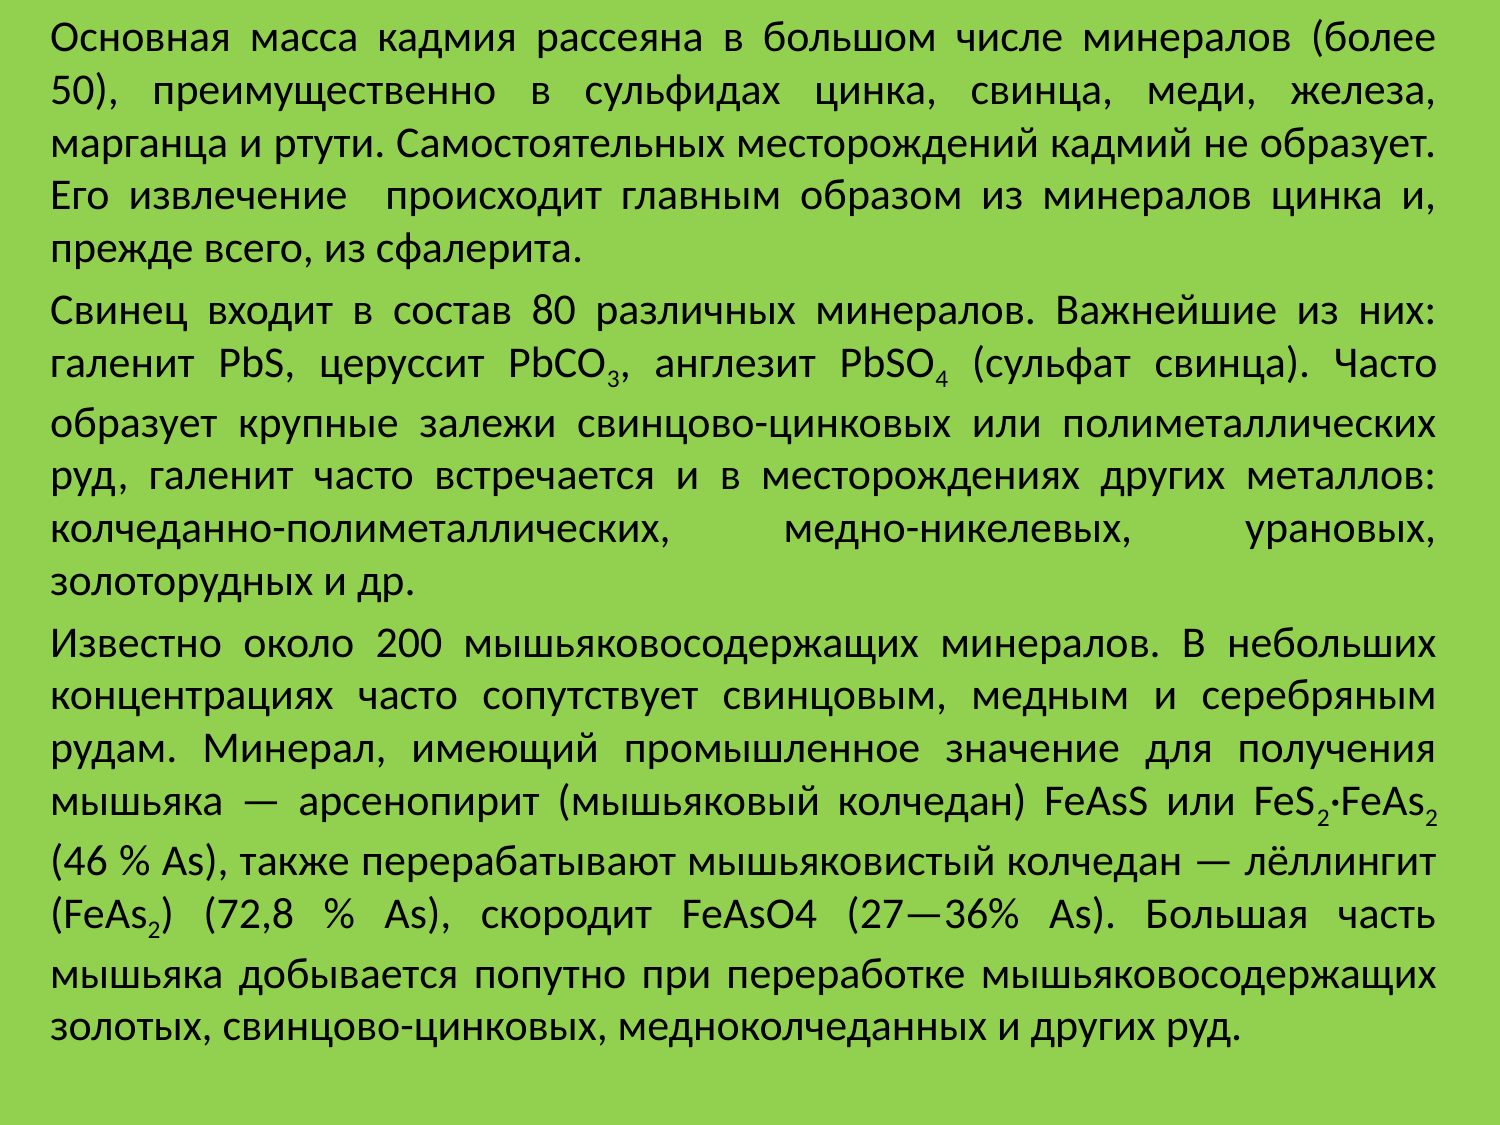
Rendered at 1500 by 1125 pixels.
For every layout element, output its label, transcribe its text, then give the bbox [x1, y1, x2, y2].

list Основная масса кадмия рассеяна в большом числе минералов (более 50), преимущественно в сульфидах цинка, свинца, меди, железа, марганца и ртути. Самостоятельных месторождений кадмий не образует. Его извлечение происходит главным образом из минералов цинка и, прежде всего, из сфалерита. Свинец входит в состав 80 различных минералов. Важнейшие из них: галенит PbS, церуссит PbCO3, англезит PbSO4 (сульфат свинца). Часто образует крупные залежи свинцово-цинковых или полиметаллических руд, галенит часто встречается и в месторождениях других металлов: колчеданно-полиметаллических, медно-никелевых, урановых, золоторудных и др. Известно около 200 мышьяковосодержащих минералов. В небольших концентрациях часто сопутствует свинцовым, медным и серебряным рудам. Минерал, имеющий промышленное значение для получения мышьяка — арсенопирит (мышьяковый колчедан) FeAsS или FeS2·FeAs2 (46 % As), также перерабатывают мышьяковистый колчедан — лёллингит (FeAs2) (72,8 % As), скородит FeAsO4 (27—36% As). Большая часть мышьяка добывается попутно при переработке мышьяковосодержащих золотых, свинцово-цинковых, медноколчеданных и других руд. [35, 0, 1454, 1079]
